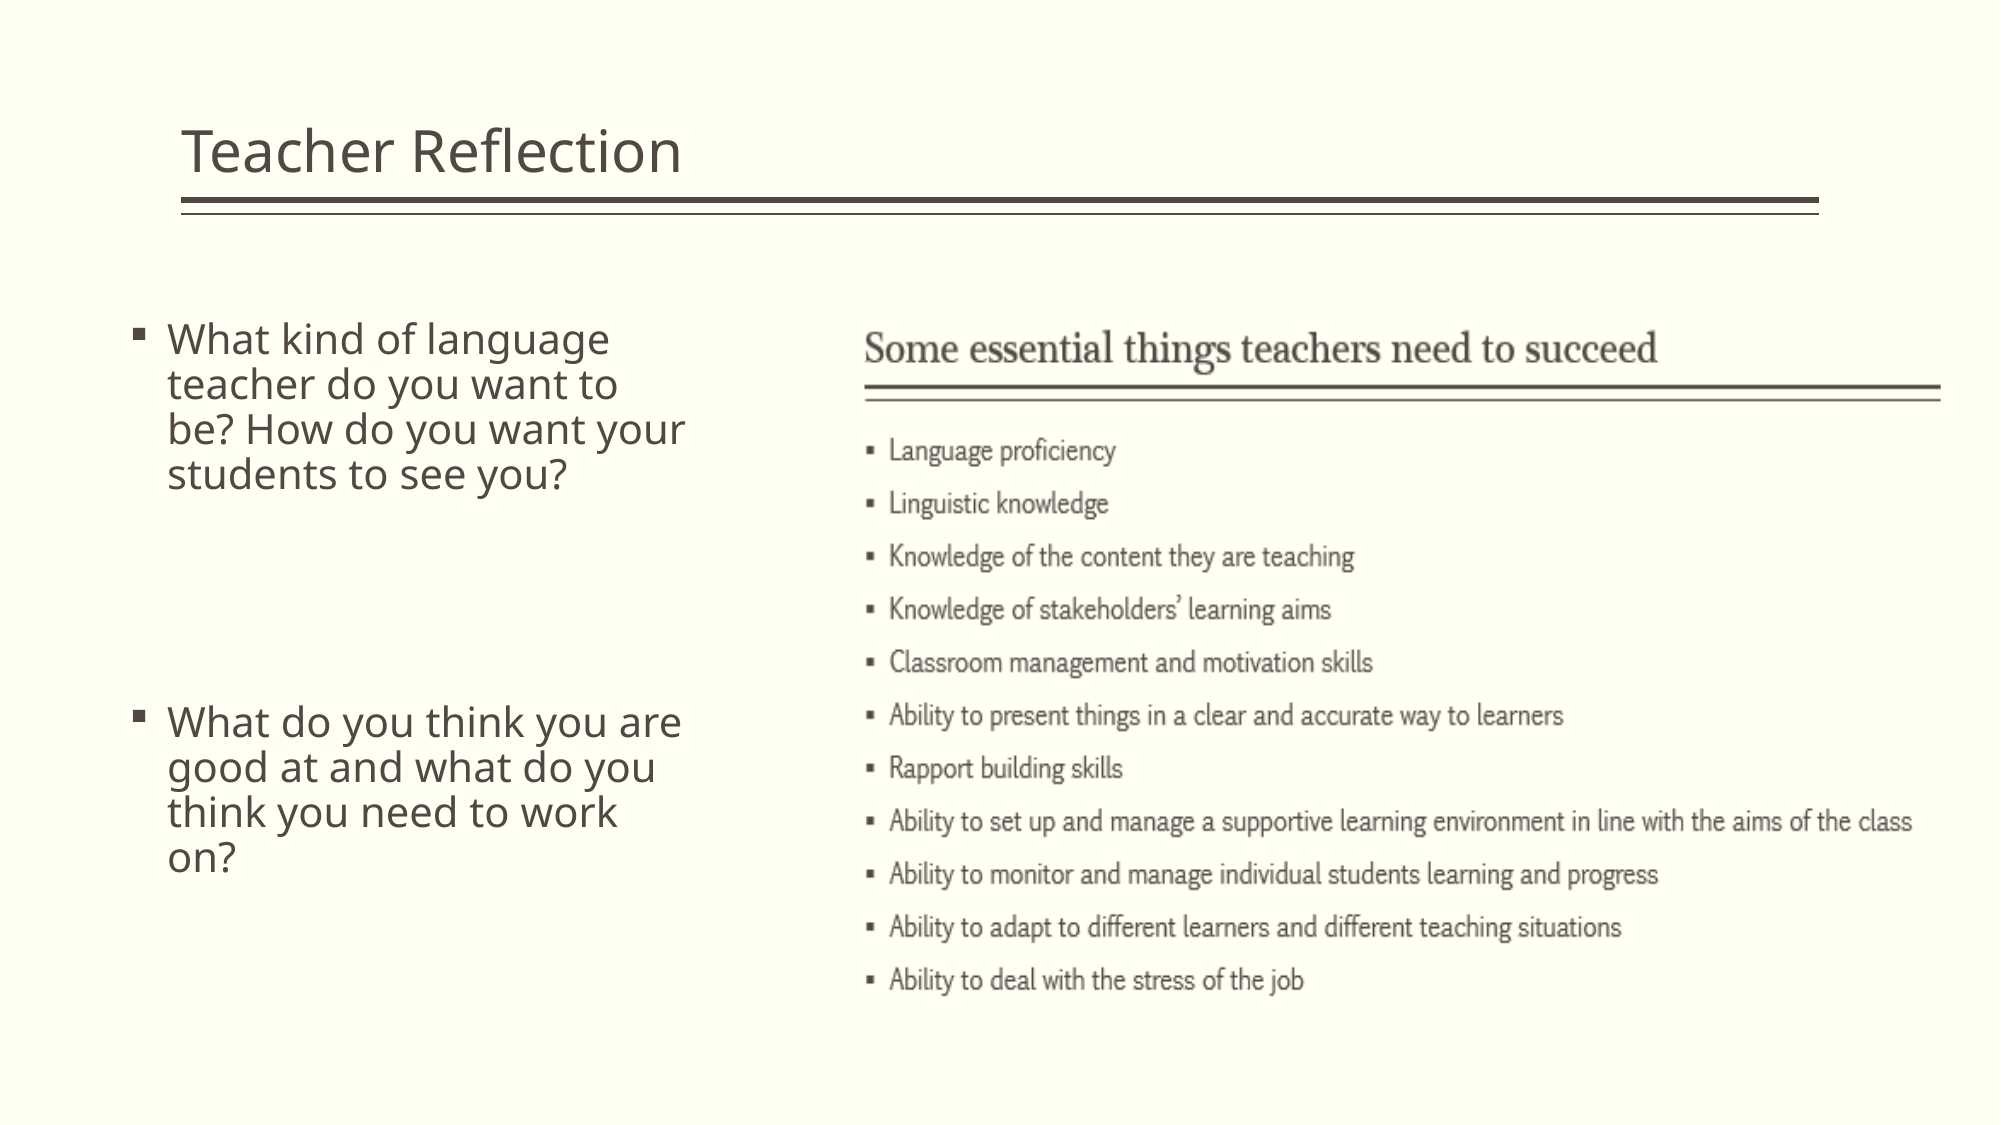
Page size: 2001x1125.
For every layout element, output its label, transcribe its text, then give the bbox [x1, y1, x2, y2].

list What kind of language teacher do you want to be? How do you want your students to see you? What do you think you are good at and what do you think you need to work on? [129, 311, 696, 1062]
picture [812, 244, 1941, 1030]
title Teacher Reflection [181, 12, 1819, 193]
